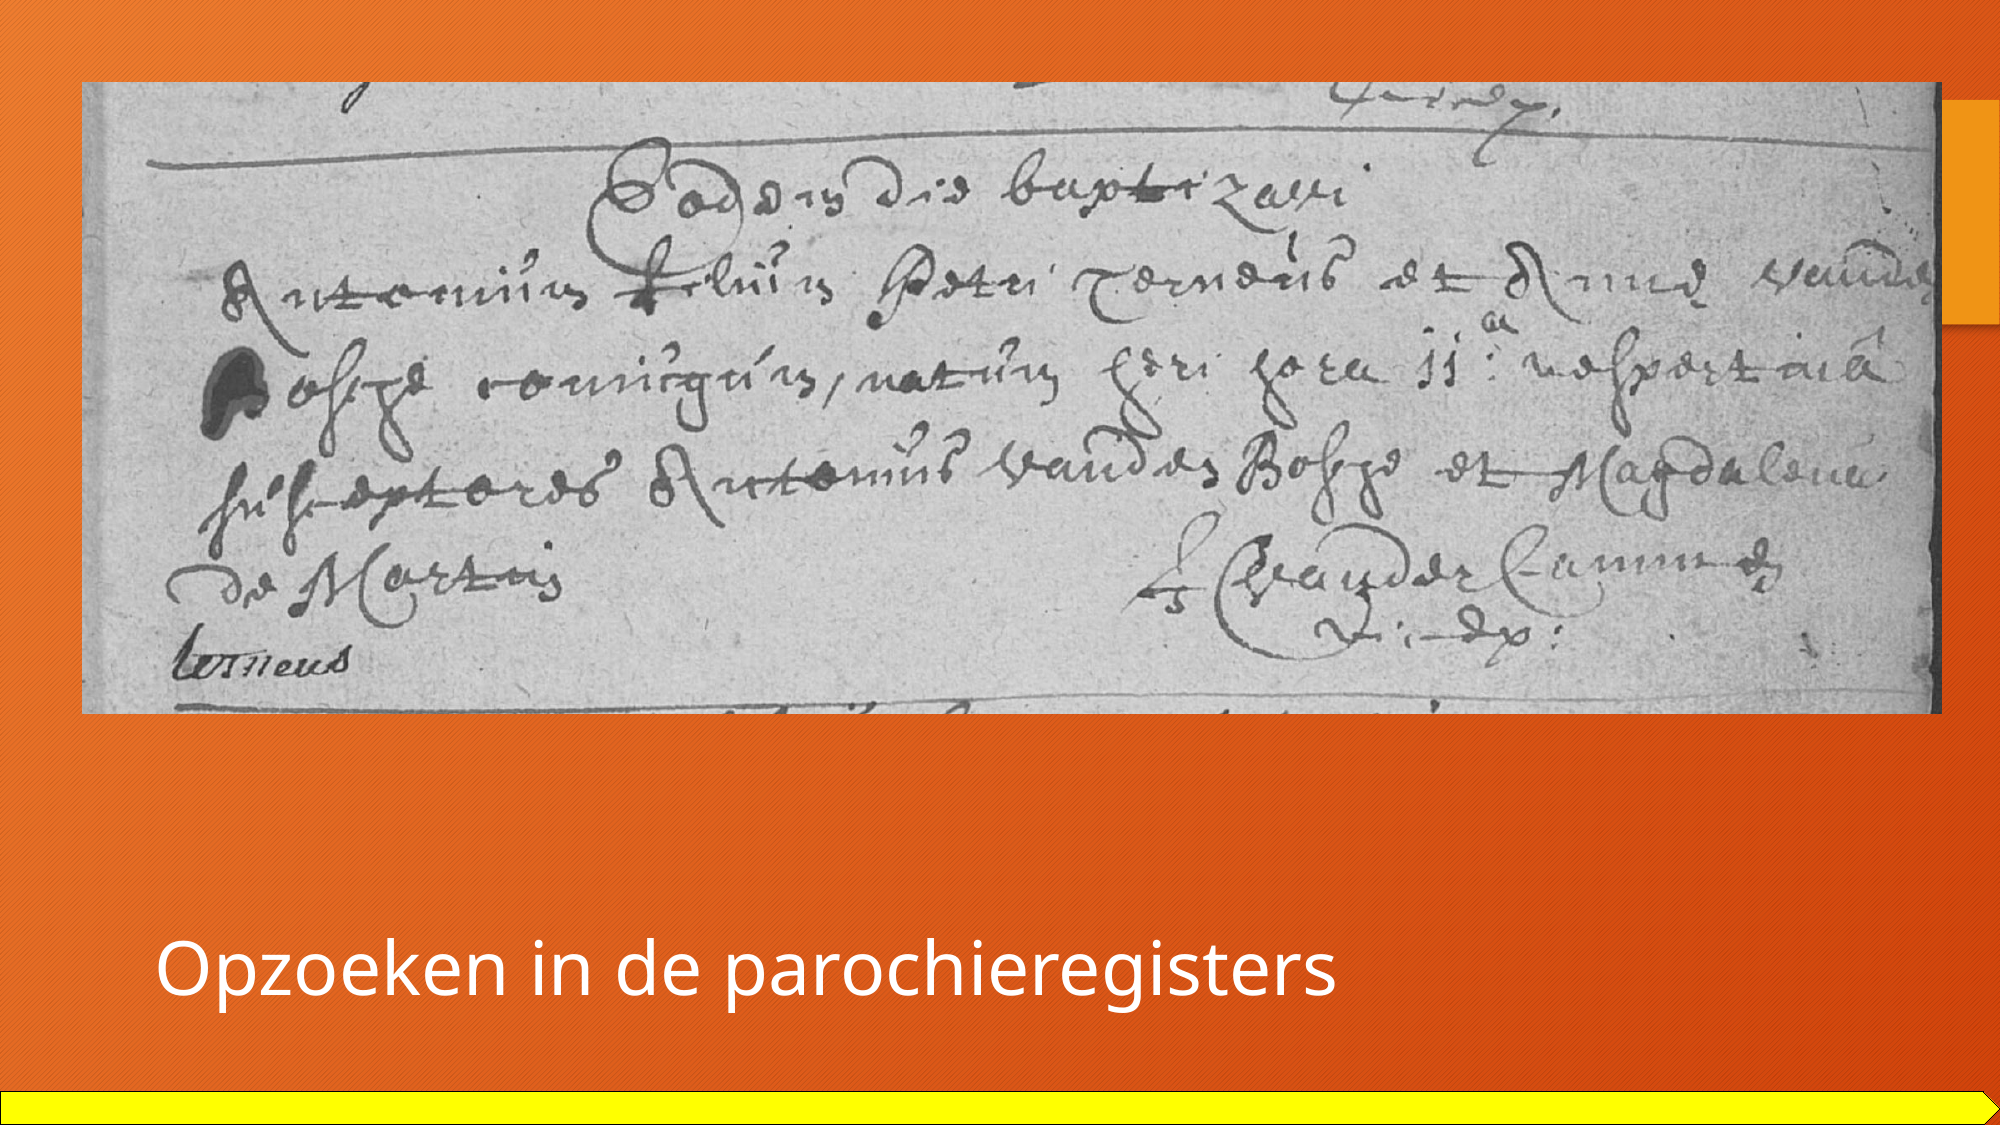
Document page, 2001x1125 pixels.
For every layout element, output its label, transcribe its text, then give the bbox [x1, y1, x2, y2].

text_box [0, 1091, 2000, 1125]
picture [82, 82, 2000, 714]
title Opzoeken in de parochieregisters [139, 900, 1685, 1043]
